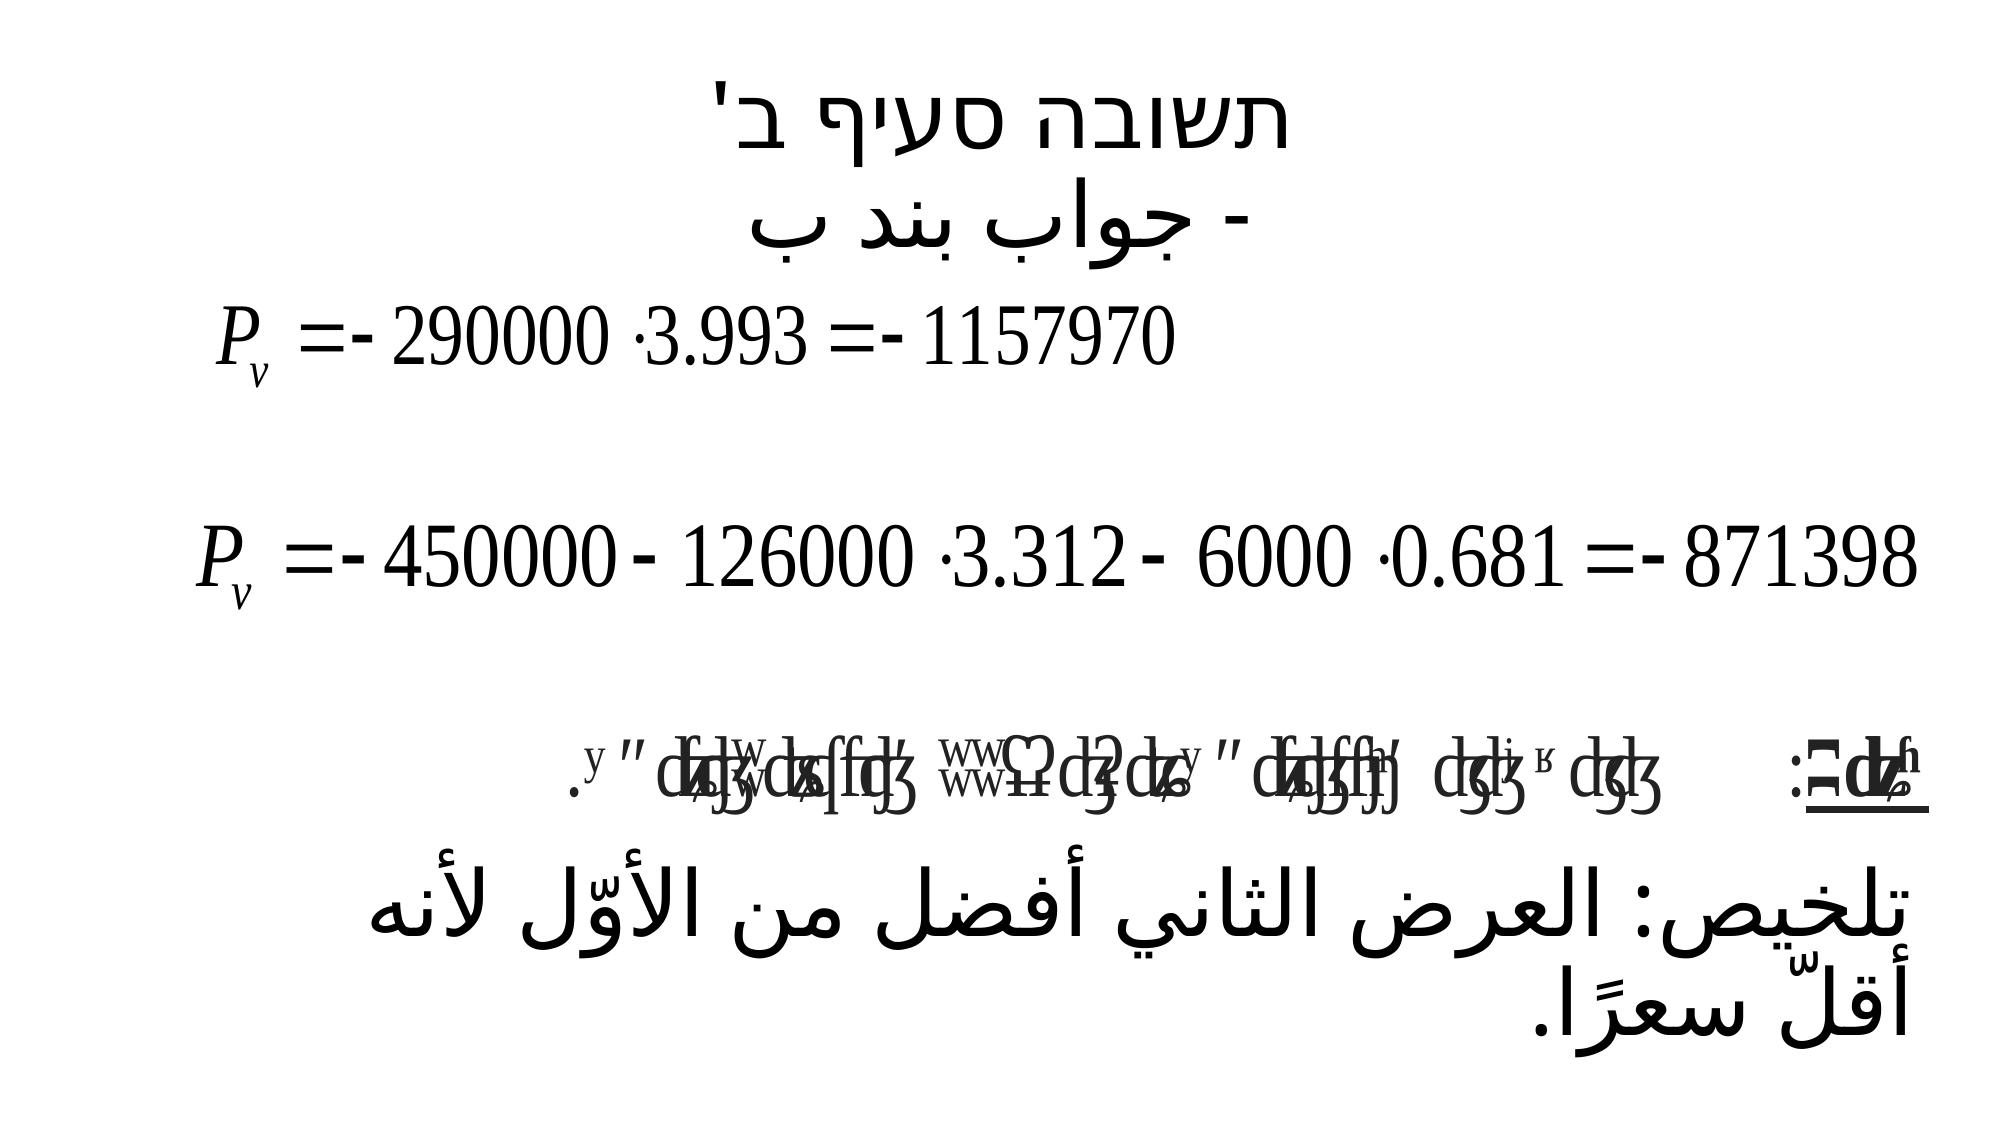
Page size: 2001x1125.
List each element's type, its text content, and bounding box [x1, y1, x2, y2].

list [47, 277, 1929, 817]
title תשובה סעיף ב' - جواب بند ب [137, 59, 1863, 277]
text_box تلخيص: العرض الثاني أفضل من الأوّل لأنه أقلّ سعرًا. [203, 847, 1929, 1066]
